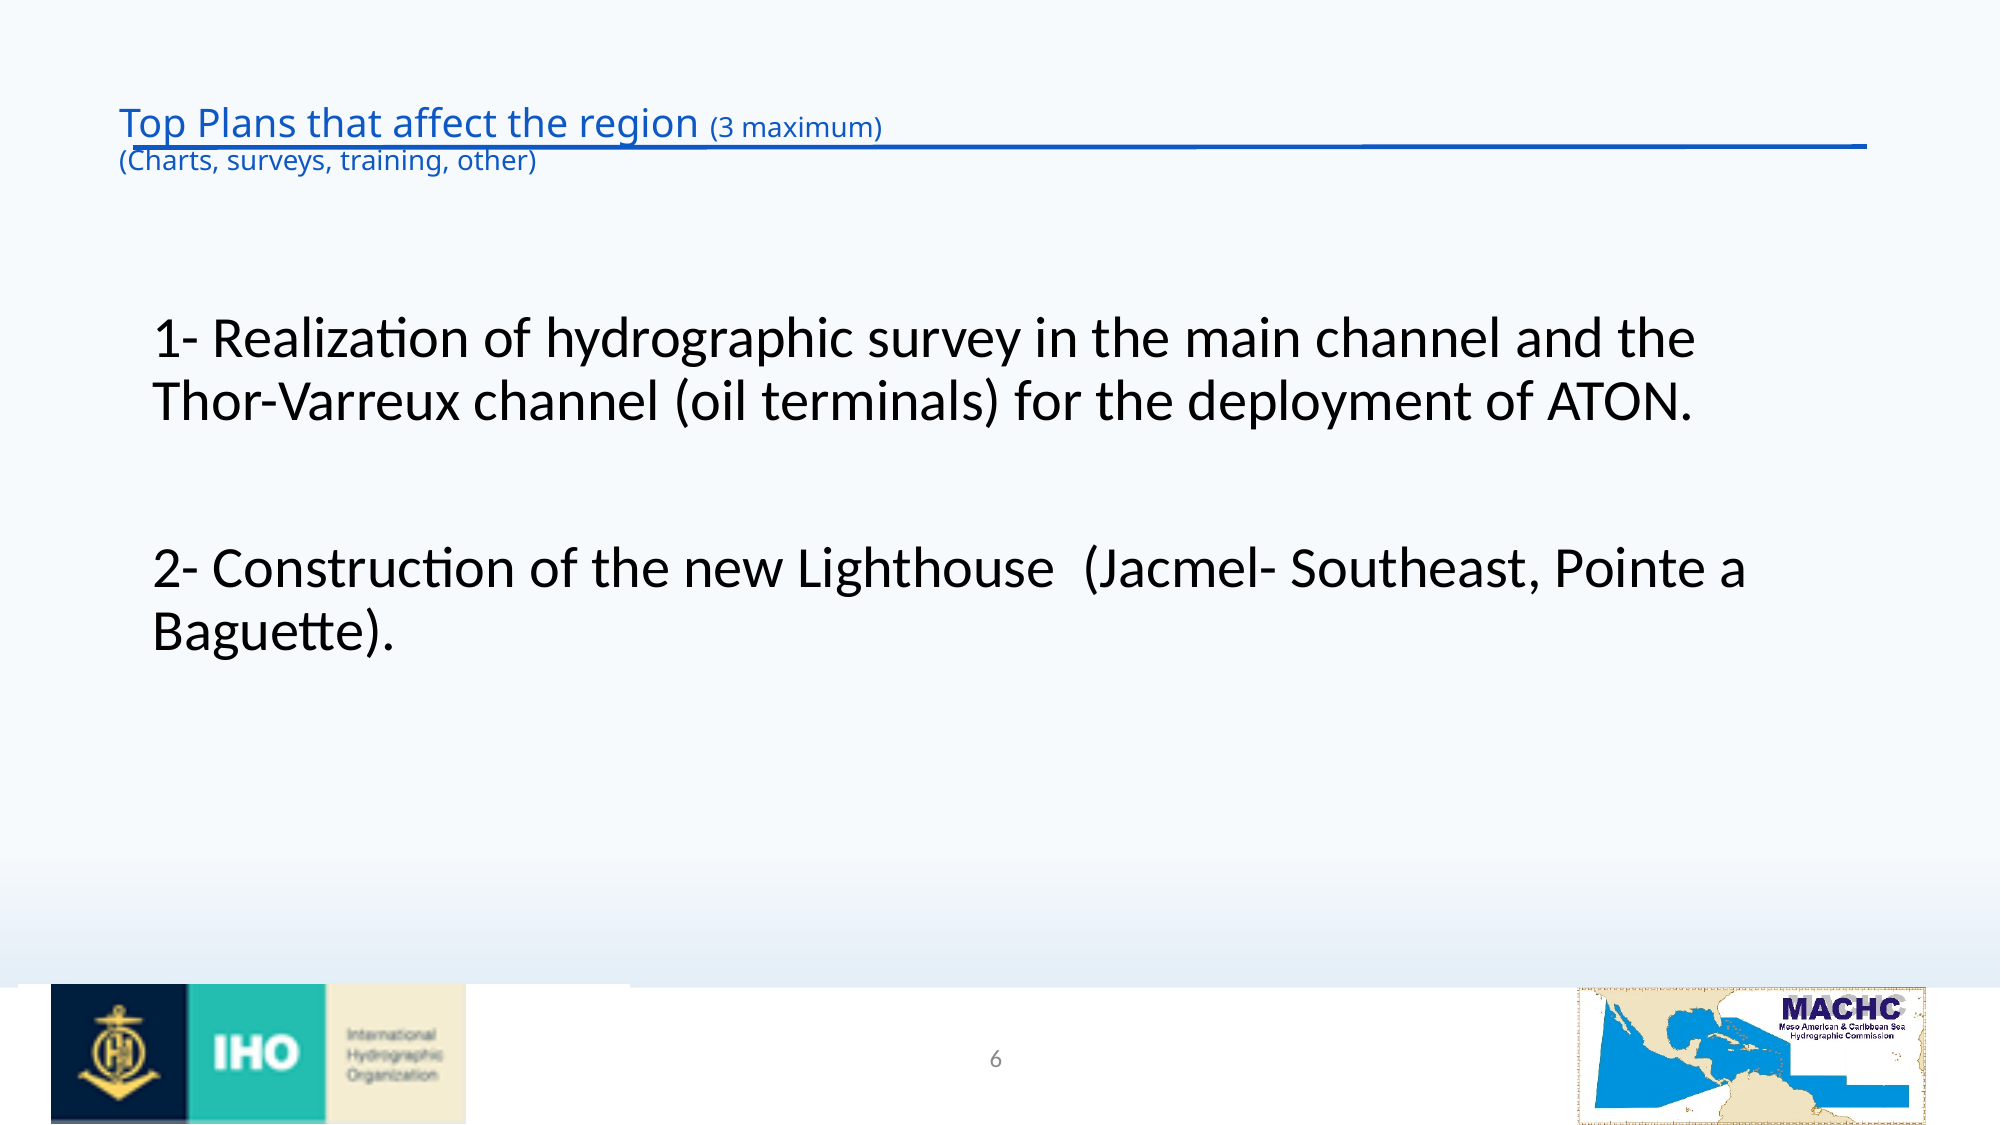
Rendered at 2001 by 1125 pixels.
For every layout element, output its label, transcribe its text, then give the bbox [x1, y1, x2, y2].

list 1- Realization of hydrographic survey in the main channel and the Thor-Varreux channel (oil terminals) for the deployment of ATON. 2- Construction of the new Lighthouse (Jacmel- Southeast, Pointe a Baguette). [137, 299, 1800, 807]
picture [51, 984, 466, 1124]
picture [1577, 987, 1926, 1125]
title Top Plans that affect the region (3 maximum) (Charts, surveys, training, other) [104, 95, 1830, 185]
slide_number 6 [771, 1027, 1221, 1088]
text_box [18, 984, 630, 1125]
